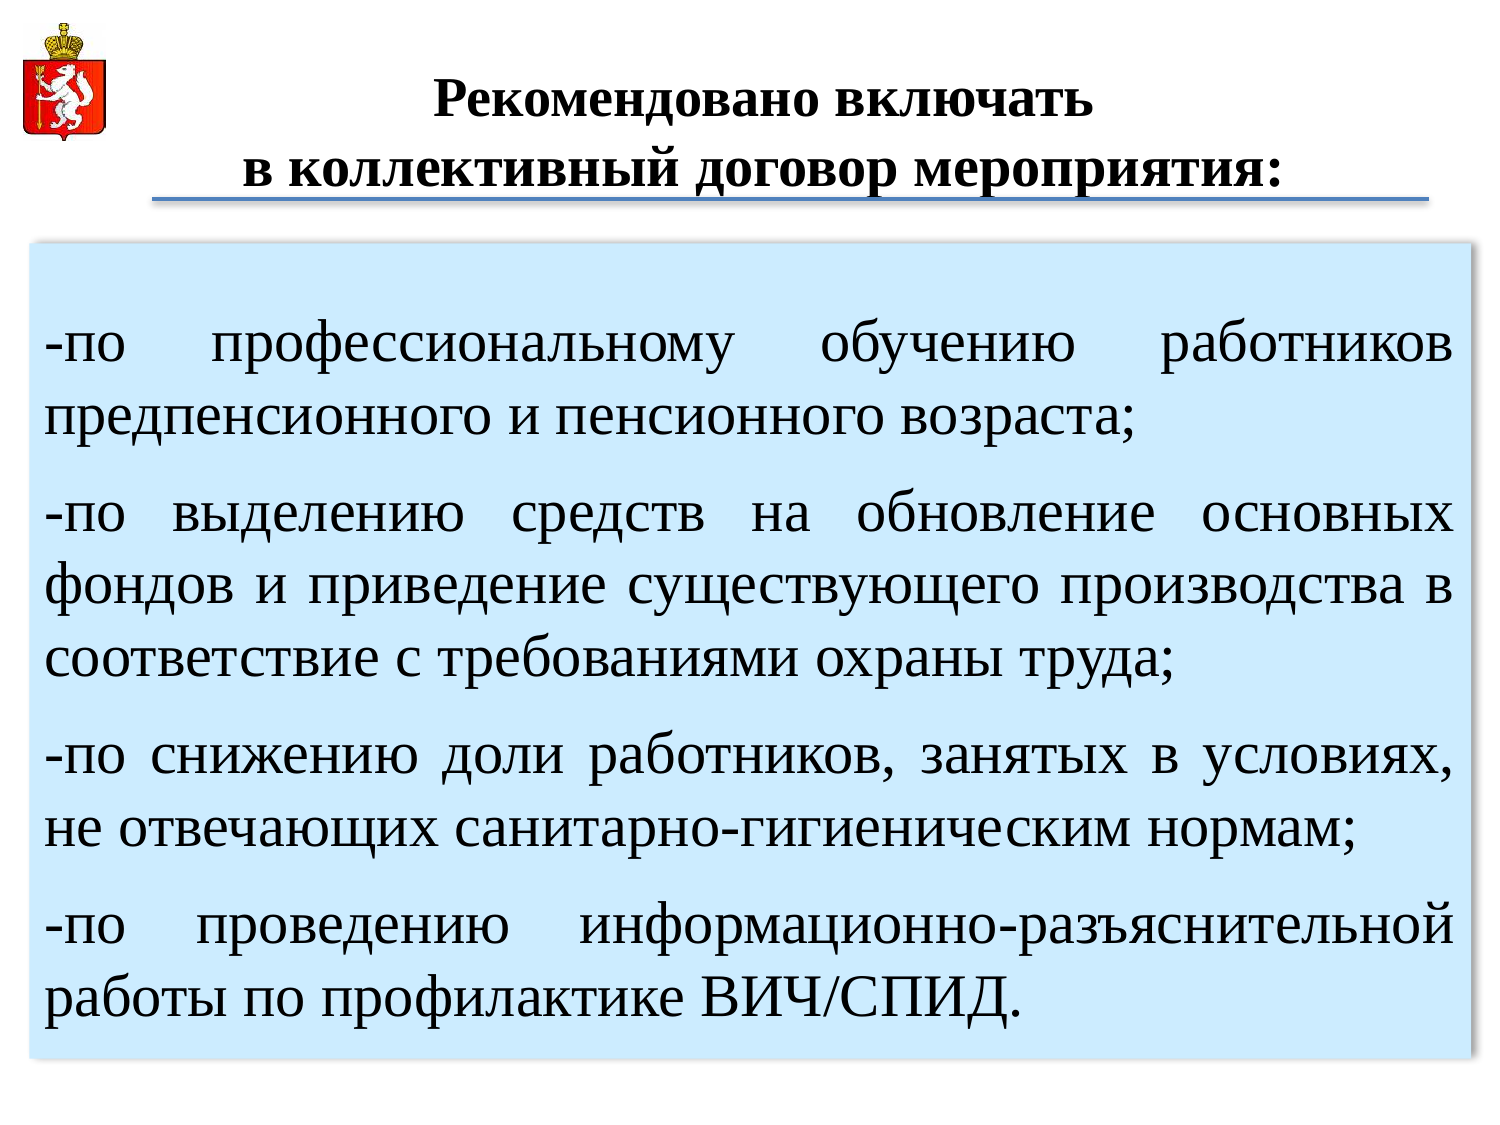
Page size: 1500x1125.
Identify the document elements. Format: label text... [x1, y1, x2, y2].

text_box -по профессиональному обучению работников предпенсионного и пенсионного возраста; -по выделению средств на обновление основных фондов и приведение существующего производства в соответствие с требованиями охраны труда; -по снижению доли работников, занятых в условиях, не отвечающих санитарно-гигиеническим нормам; -по проведению информационно-разъяснительной работы по профилактике ВИЧ/СПИД. [27, 241, 1473, 1061]
picture [23, 23, 106, 141]
title Рекомендовано включать в коллективный договор мероприятия: [117, 45, 1425, 211]
